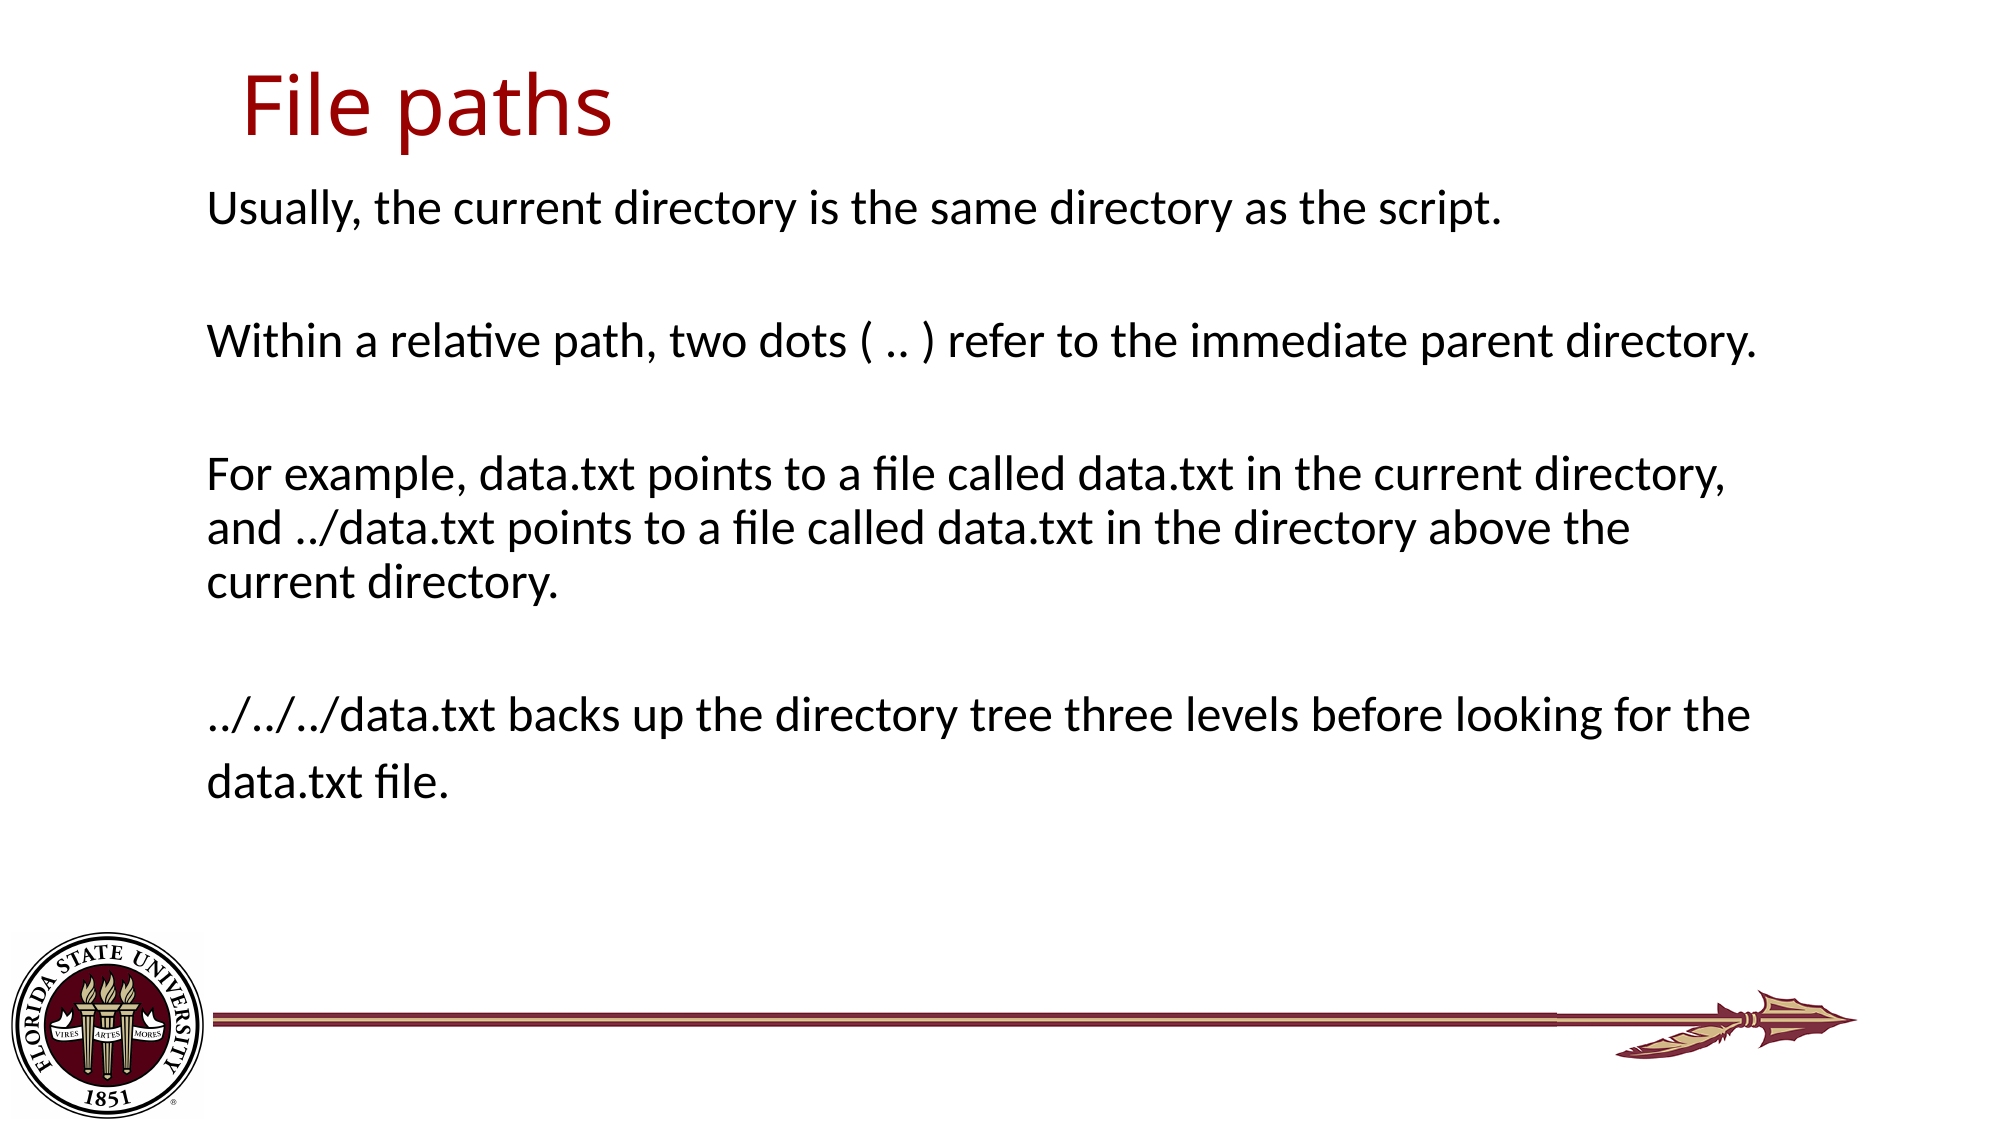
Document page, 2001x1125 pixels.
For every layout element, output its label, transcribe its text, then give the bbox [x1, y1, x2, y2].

picture [213, 895, 1863, 1125]
picture [11, 932, 204, 1119]
title File paths [224, 49, 1576, 166]
list Usually, the current directory is the same directory as the script. Within a relative path, two dots ( .. ) refer to the immediate parent directory. For example, data.txt points to a file called data.txt in the current directory, and ../data.txt points to a file called data.txt in the directory above the current directory. ../../../data.txt backs up the directory tree three levels before looking for the data.txt file. [174, 166, 1776, 976]
